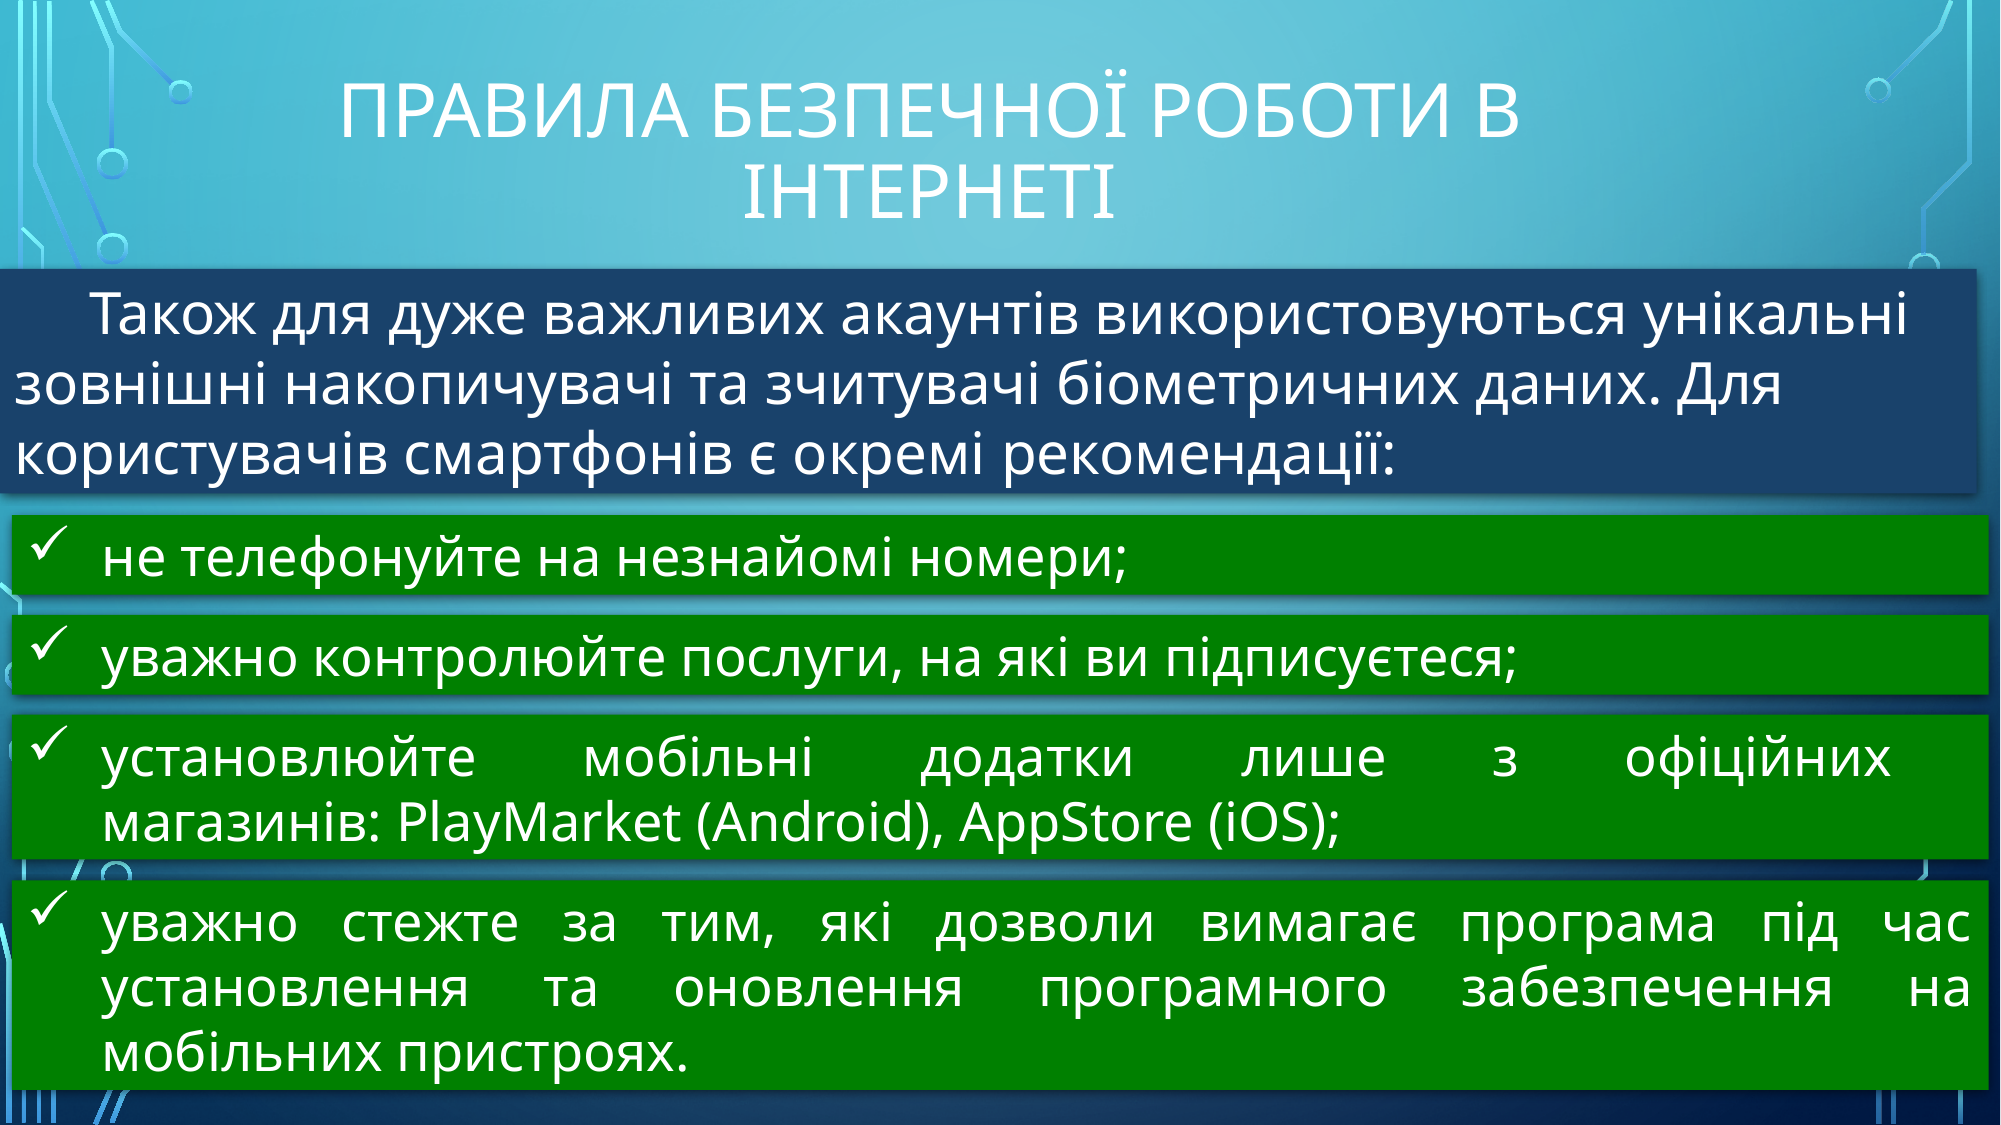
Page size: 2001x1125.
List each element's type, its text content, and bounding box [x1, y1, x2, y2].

text_box уважно стежте за тим, які дозволи вимагає програма під час установлення та оновлення програмного забезпечення на мобільних пристроях. [11, 880, 1989, 1090]
text_box уважно контролюйте послуги, на які ви підписуєтеся; [11, 614, 1989, 695]
text_box не телефонуйте на незнайомі номери; [11, 515, 1989, 595]
text_box Також для дуже важливих акаунтів використовуються унікальні зовнішні накопичувачі та зчитувачі біометричних даних. Для користувачів смартфонів є окремі рекомендації: [0, 268, 1977, 494]
text_box Правила безпечної роботи в Інтернеті [187, 32, 1673, 184]
text_box установлюйте мобільні додатки лише з офіційних магазинів: PlayMarket (Android), AppStore (iOS); [11, 714, 1989, 860]
